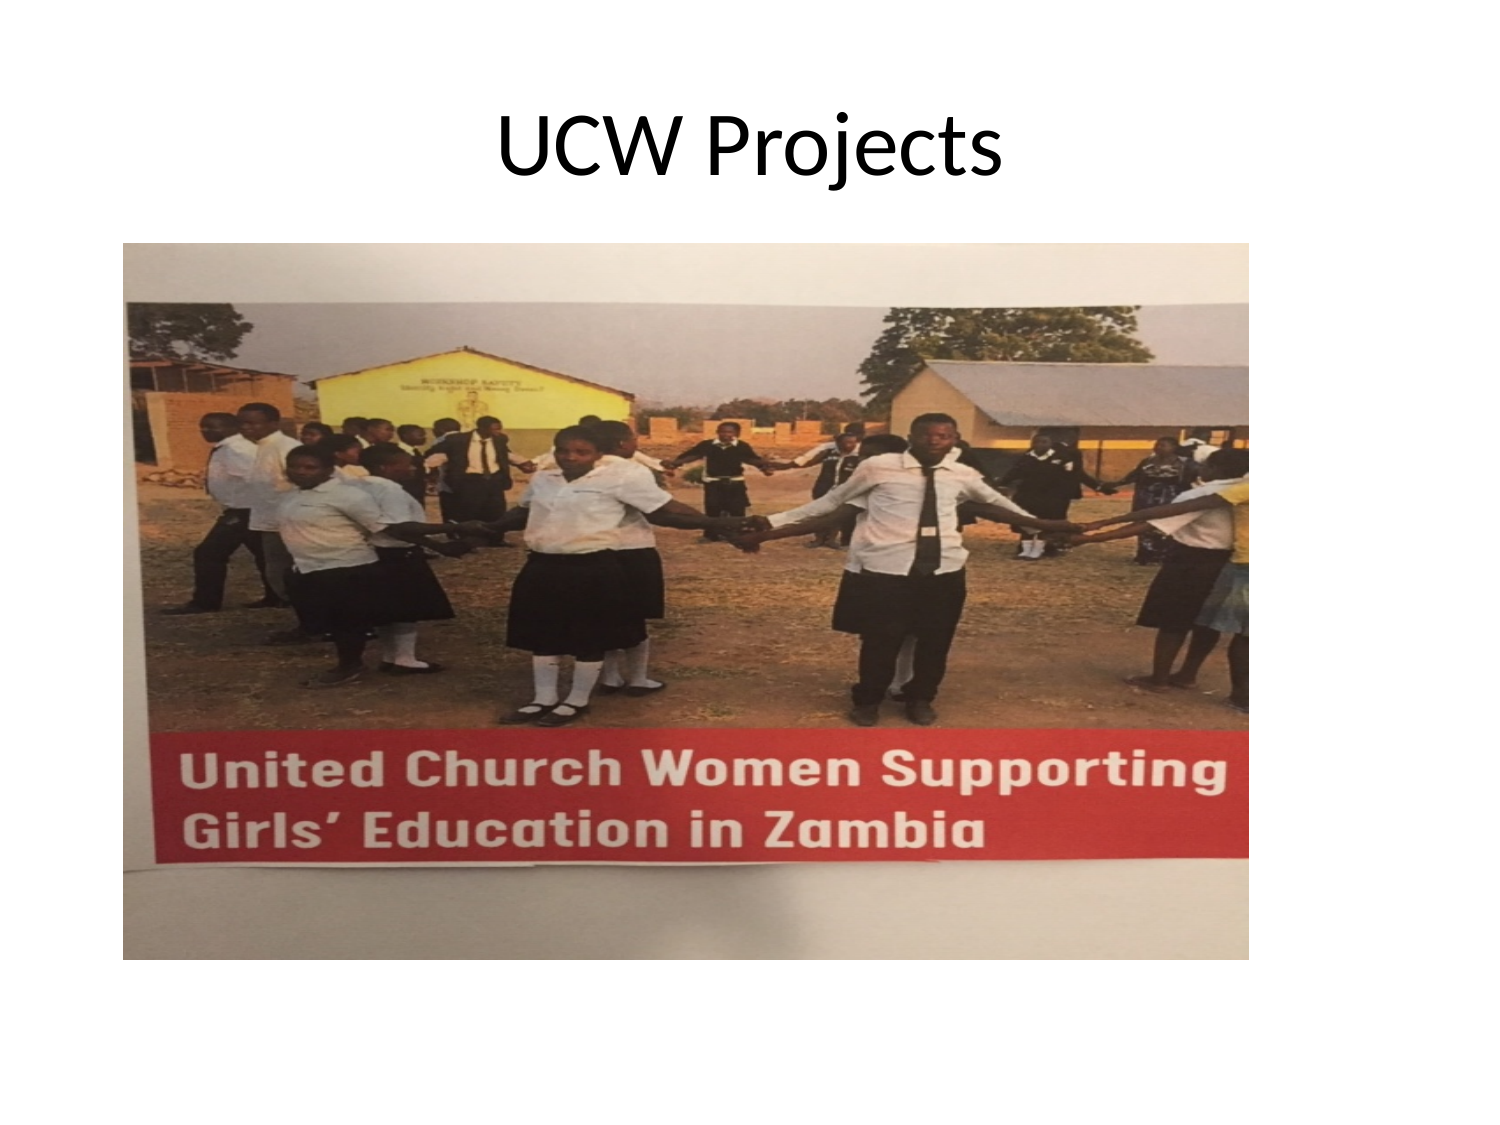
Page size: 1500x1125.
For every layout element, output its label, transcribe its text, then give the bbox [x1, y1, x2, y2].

title UCW Projects [75, 45, 1425, 233]
picture [123, 243, 1250, 960]
